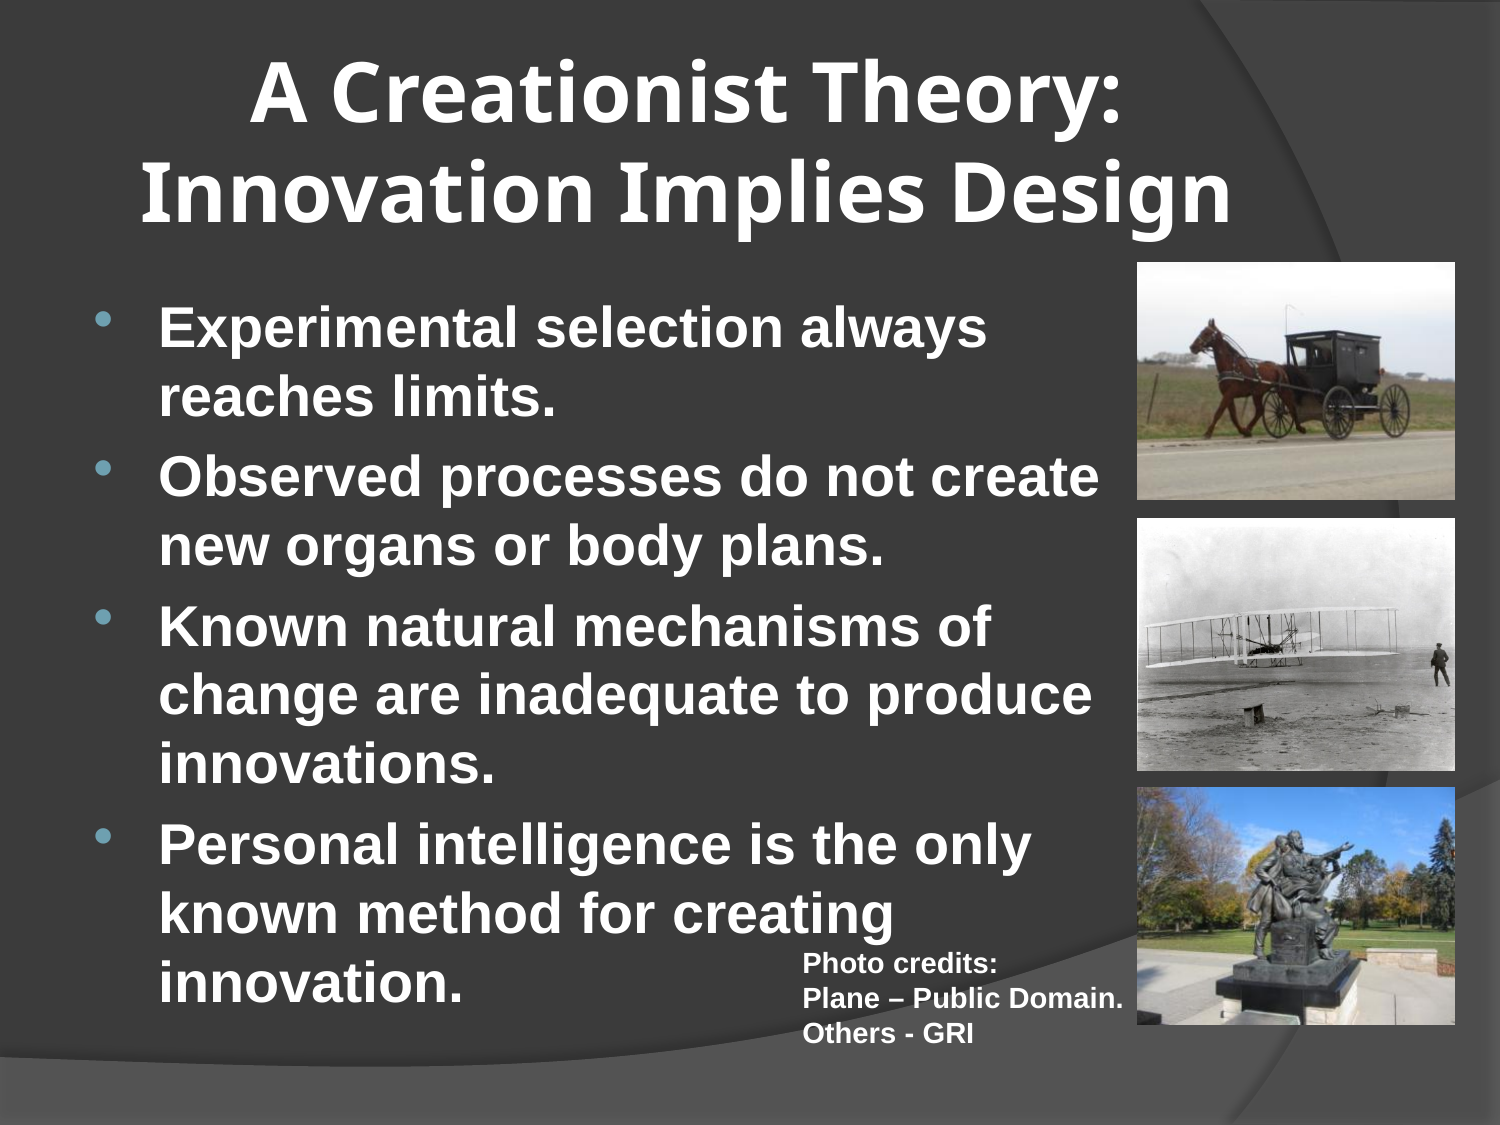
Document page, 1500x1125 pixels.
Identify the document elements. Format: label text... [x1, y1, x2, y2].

picture [1137, 262, 1455, 501]
picture [1137, 787, 1455, 1026]
title A Creationist Theory: Innovation Implies Design [75, 45, 1300, 233]
picture [1137, 518, 1455, 771]
text_box Photo credits: Plane – Public Domain. Others - GRI [787, 937, 1163, 1058]
list Experimental selection always reaches limits. Observed processes do not create new organs or body plans. Known natural mechanisms of change are inadequate to produce innovations. Personal intelligence is the only known method for creating innovation. [75, 282, 1131, 1025]
